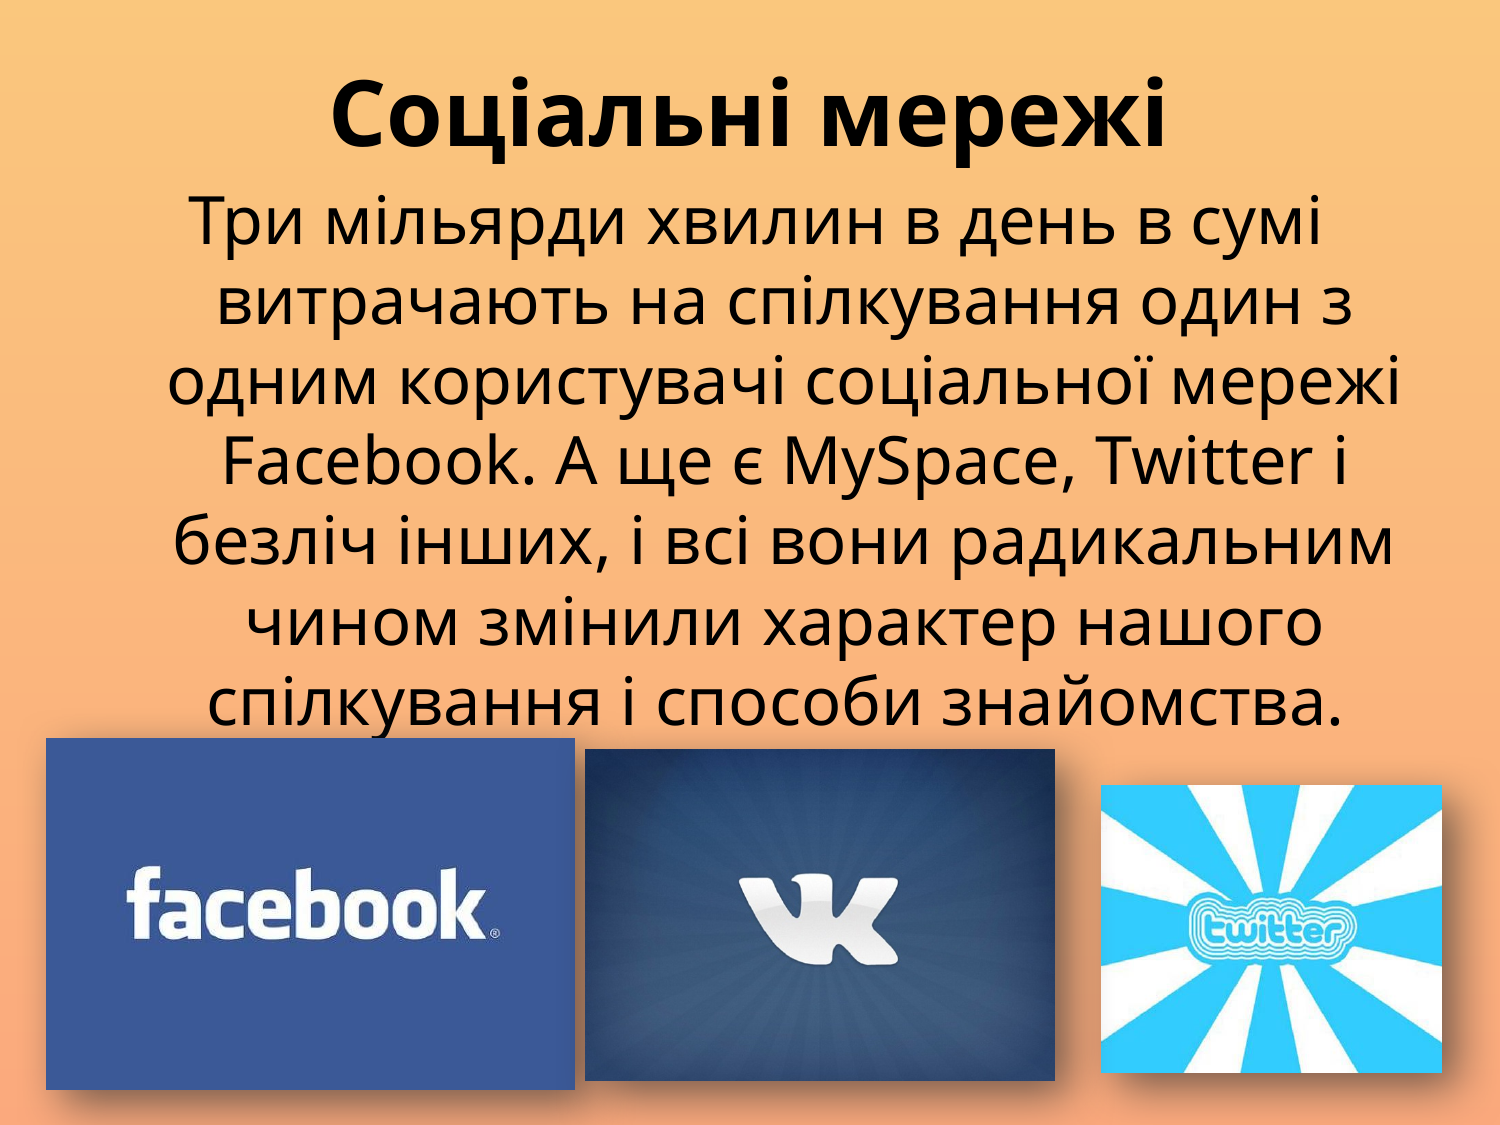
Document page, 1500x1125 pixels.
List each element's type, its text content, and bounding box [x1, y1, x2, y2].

picture [585, 749, 1055, 1081]
list Соціальні мережі Три мільярди хвилин в день в сумі витрачають на спілкування один з одним користувачі соціальної мережі Facebook. А ще є MySpace, Twitter і безліч інших, і всі вони радикальним чином змінили характер нашого спілкування і способи знайомства. [82, 46, 1432, 774]
picture [1101, 784, 1442, 1073]
picture [46, 738, 575, 1091]
